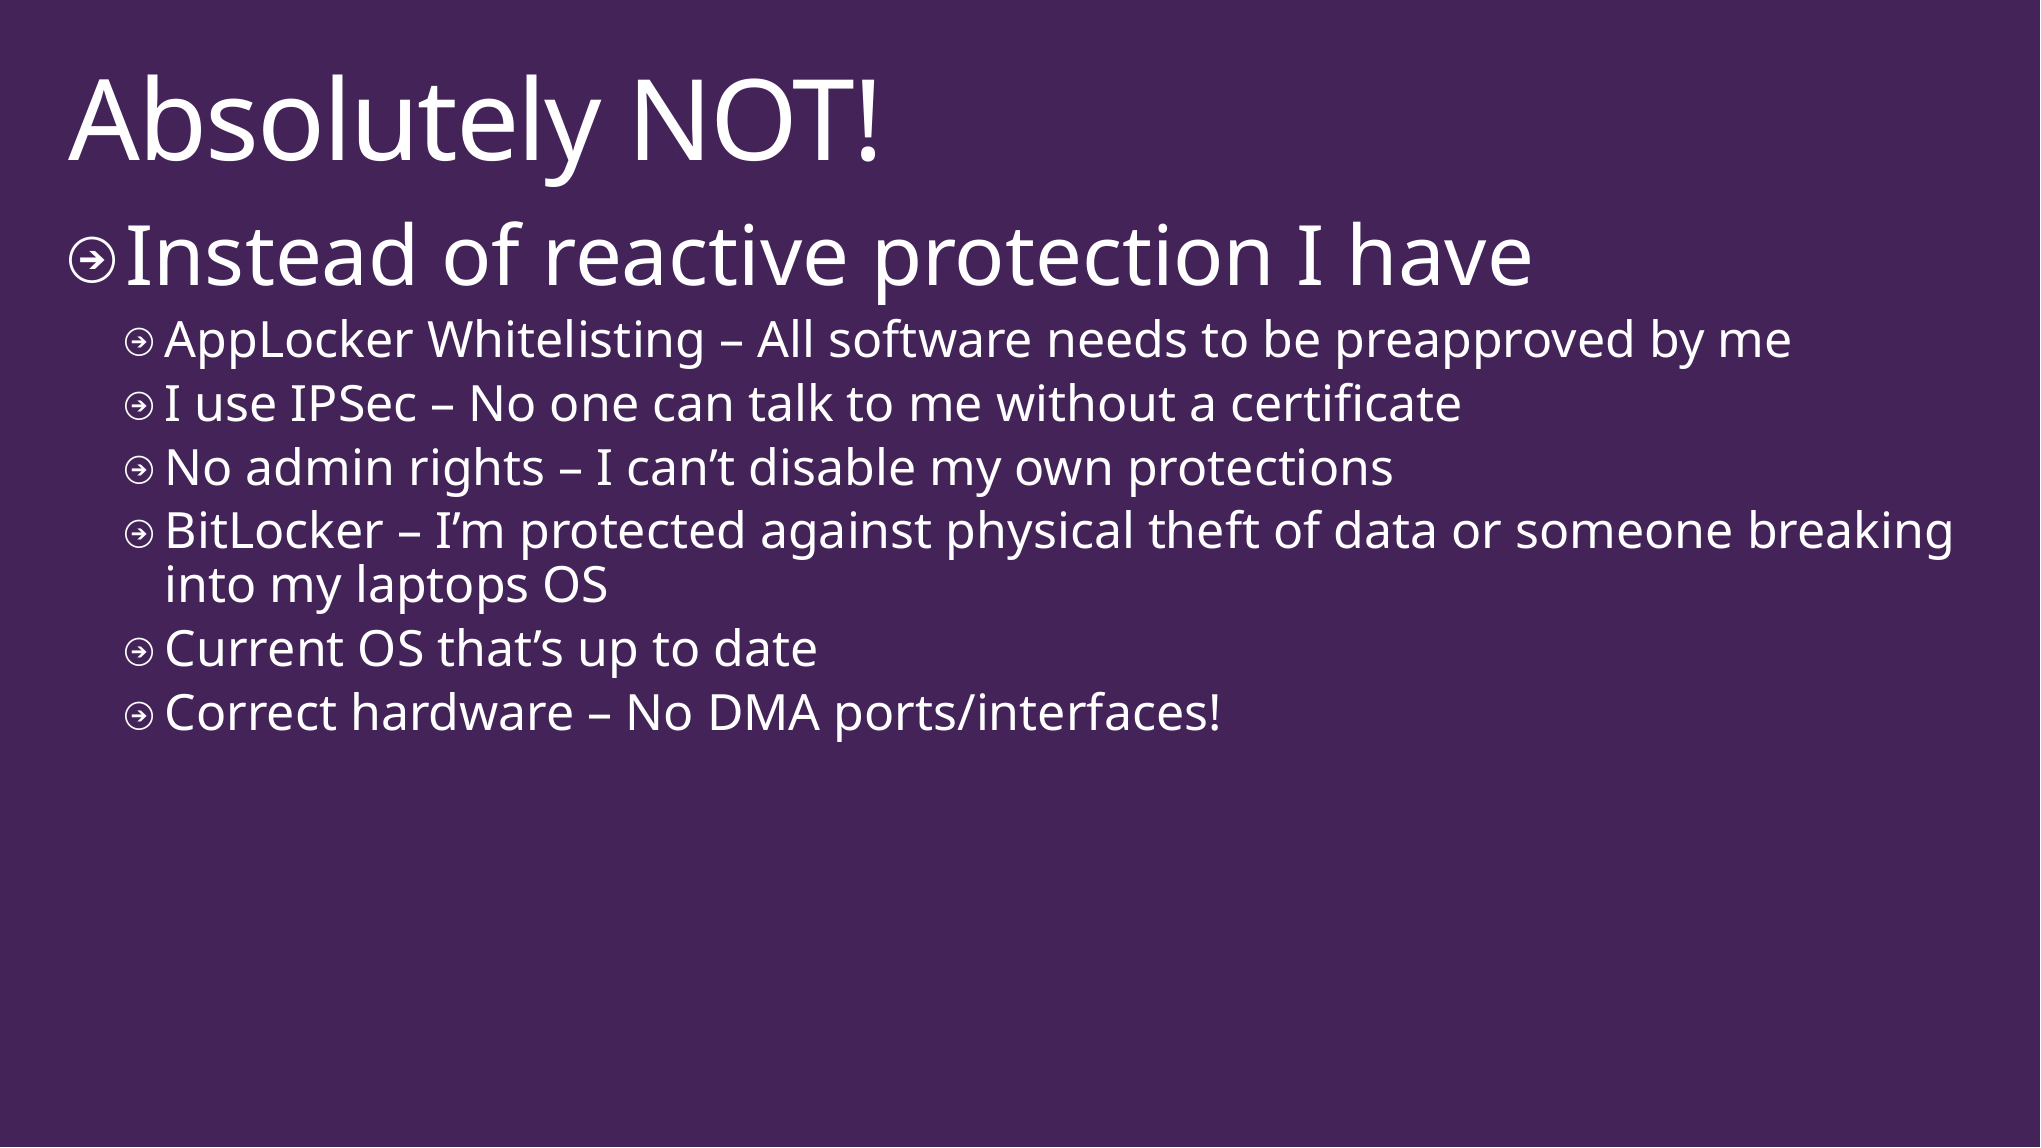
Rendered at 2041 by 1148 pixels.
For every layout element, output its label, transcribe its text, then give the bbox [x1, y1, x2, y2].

picture [125, 384, 161, 420]
picture [125, 448, 161, 484]
picture [125, 320, 161, 356]
picture [69, 224, 128, 283]
title Absolutely NOT! [45, 48, 1996, 199]
list Instead of reactive protection I have AppLocker Whitelisting – All software needs to be preapproved by me I use IPSec – No one can talk to me without a certificate No admin rights – I can’t disable my own protections BitLocker – I’m protected against physical theft of data or someone breaking into my laptops OS Current OS that’s up to date Correct hardware – No DMA ports/interfaces! [45, 199, 1996, 1118]
picture [125, 630, 161, 666]
picture [125, 694, 161, 730]
picture [125, 512, 161, 548]
